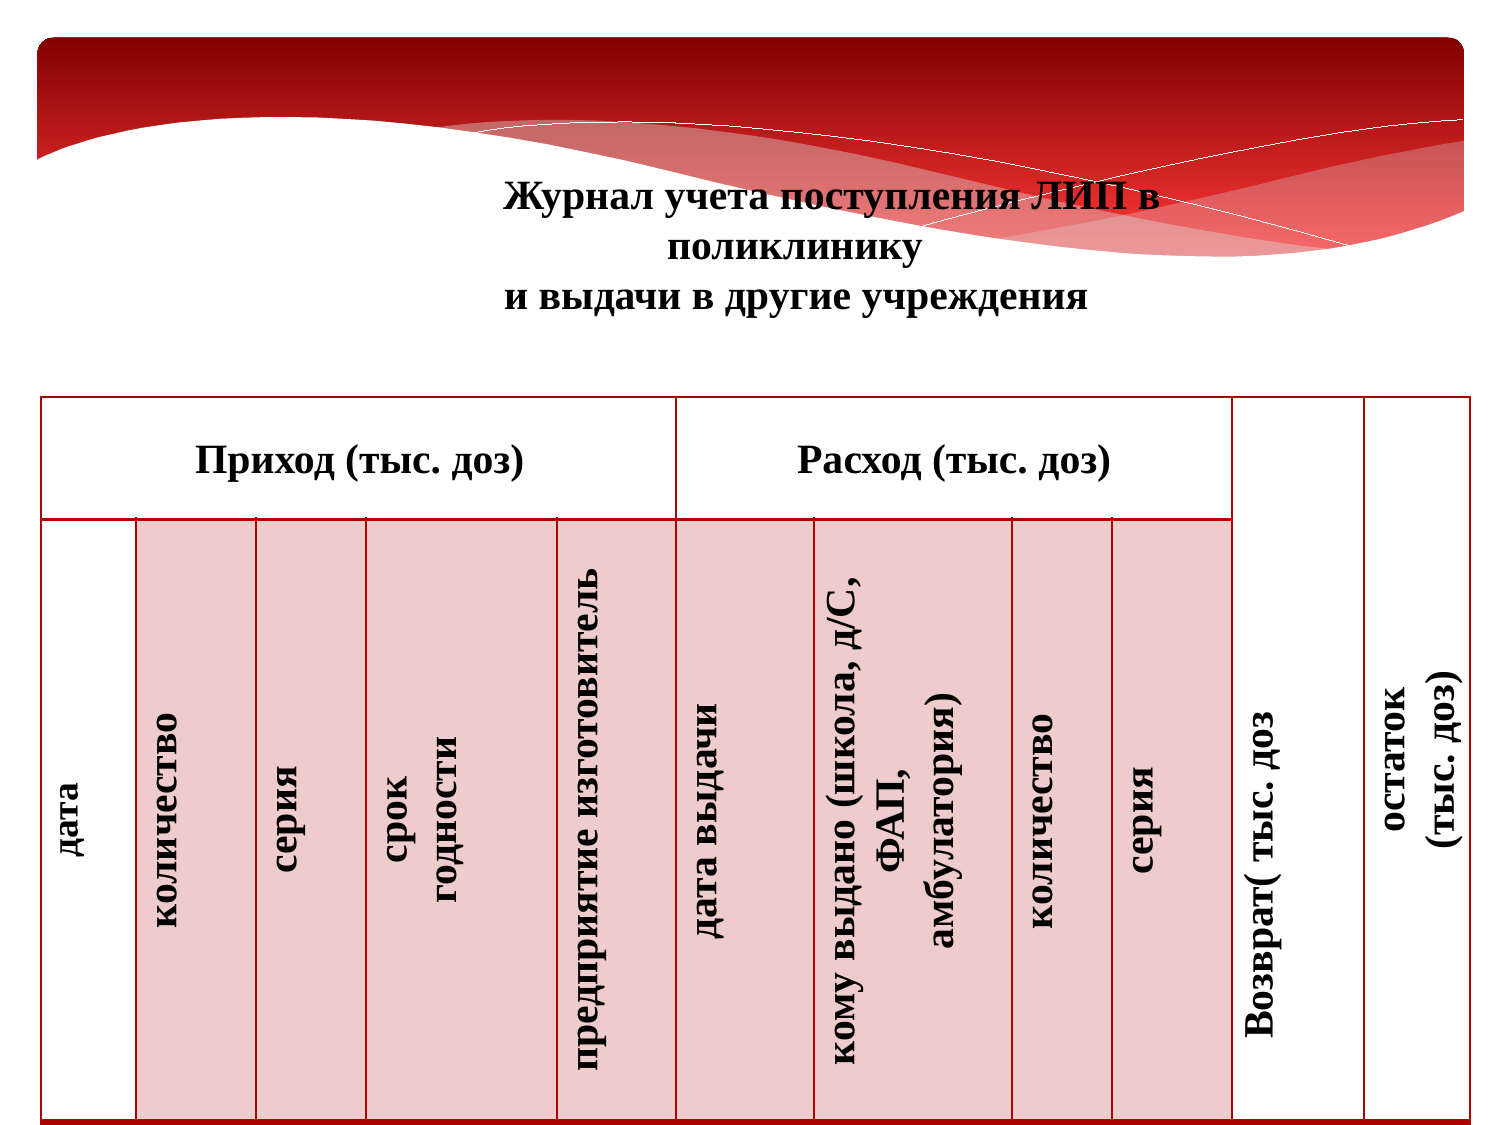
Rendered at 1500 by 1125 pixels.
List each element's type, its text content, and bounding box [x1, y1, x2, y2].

table_header остаток (тыс. доз) [1365, 398, 1469, 1119]
table_header Расход (тыс. доз) [677, 398, 1231, 518]
table_cell количество [137, 521, 255, 1119]
table_cell количество [1013, 521, 1111, 1119]
table_cell серия [1113, 521, 1231, 1119]
table_cell дата выдачи [677, 521, 813, 1119]
table_cell серия [257, 521, 365, 1119]
table_cell дата [42, 521, 135, 1119]
table_cell кому выдано (школа, д/С, ФАП, амбулатория) [815, 521, 1011, 1119]
text_box Журнал учета поступления ЛИП в поликлинику и выдачи в другие учреждения [317, 185, 1272, 381]
table_cell срок годности [367, 521, 556, 1119]
table_header Приход (тыс. доз) [42, 398, 675, 518]
table_cell предприятие изготовитель [558, 521, 675, 1119]
table_header Возврат( тыс. доз [1233, 398, 1363, 1119]
